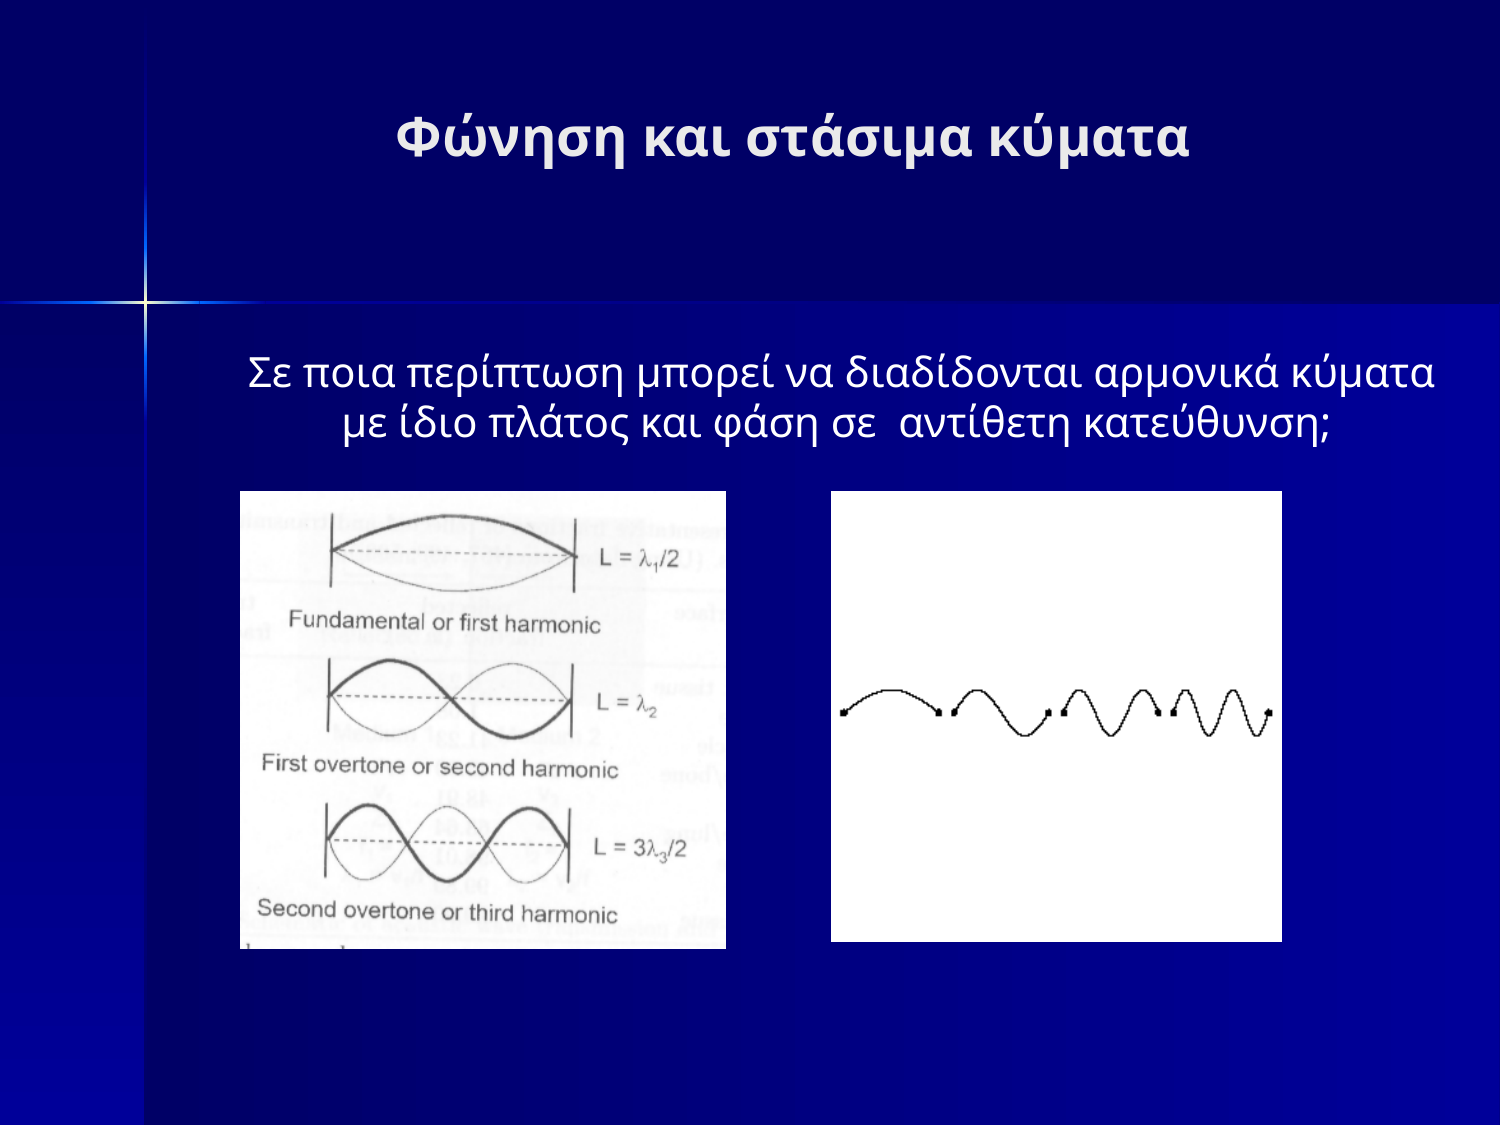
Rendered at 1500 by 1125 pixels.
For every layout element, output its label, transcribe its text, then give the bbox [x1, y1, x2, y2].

text_box Σε ποια περίπτωση μπορεί να διαδίδονται αρμονικά κύματα με ίδιο πλάτος και φάση σε αντίθετη κατεύθυνση; [233, 337, 1451, 453]
title Φώνηση και στάσιμα κύματα [174, 49, 1413, 286]
picture [831, 491, 1282, 942]
picture [240, 491, 726, 949]
